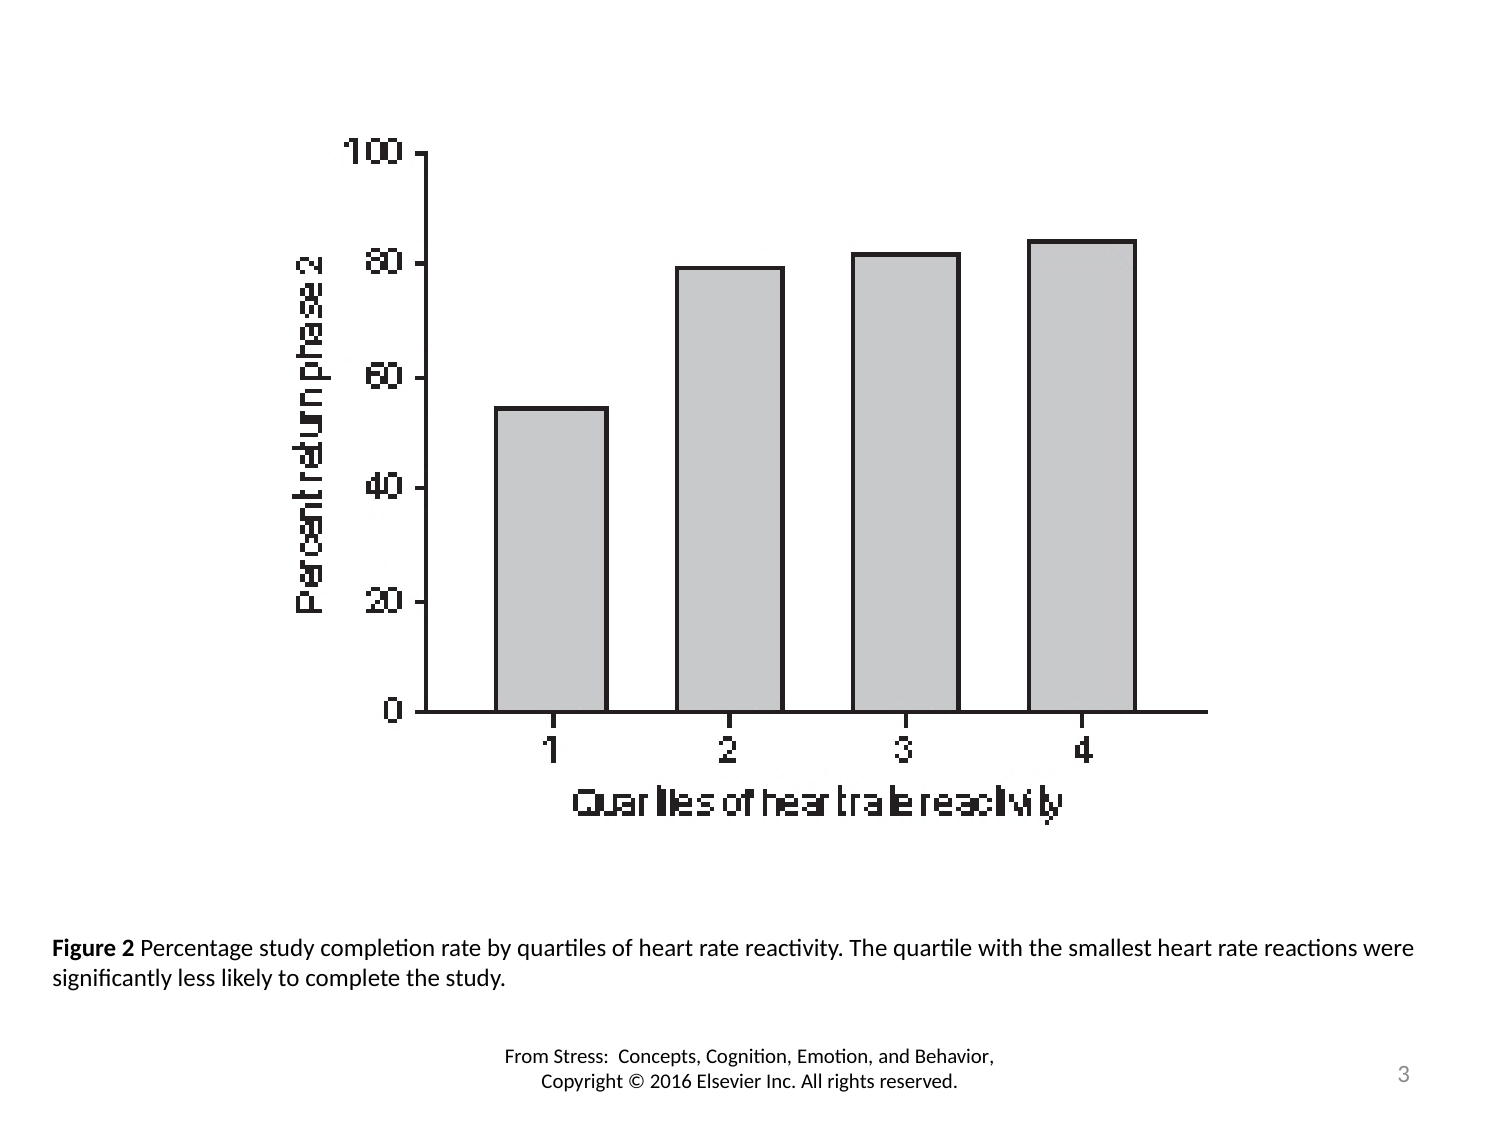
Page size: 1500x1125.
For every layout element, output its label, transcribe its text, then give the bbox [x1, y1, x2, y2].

footer From Stress: Concepts, Cognition, Emotion, and Behavior, Copyright © 2016 Elsevier Inc. All rights reserved. [212, 1037, 1288, 1098]
picture [292, 134, 1209, 826]
text_box Figure 2 Percentage study completion rate by quartiles of heart rate reactivity. The quartile with the smallest heart rate reactions were significantly less likely to complete the study. [37, 924, 1463, 999]
slide_number 3 [1074, 1042, 1425, 1103]
